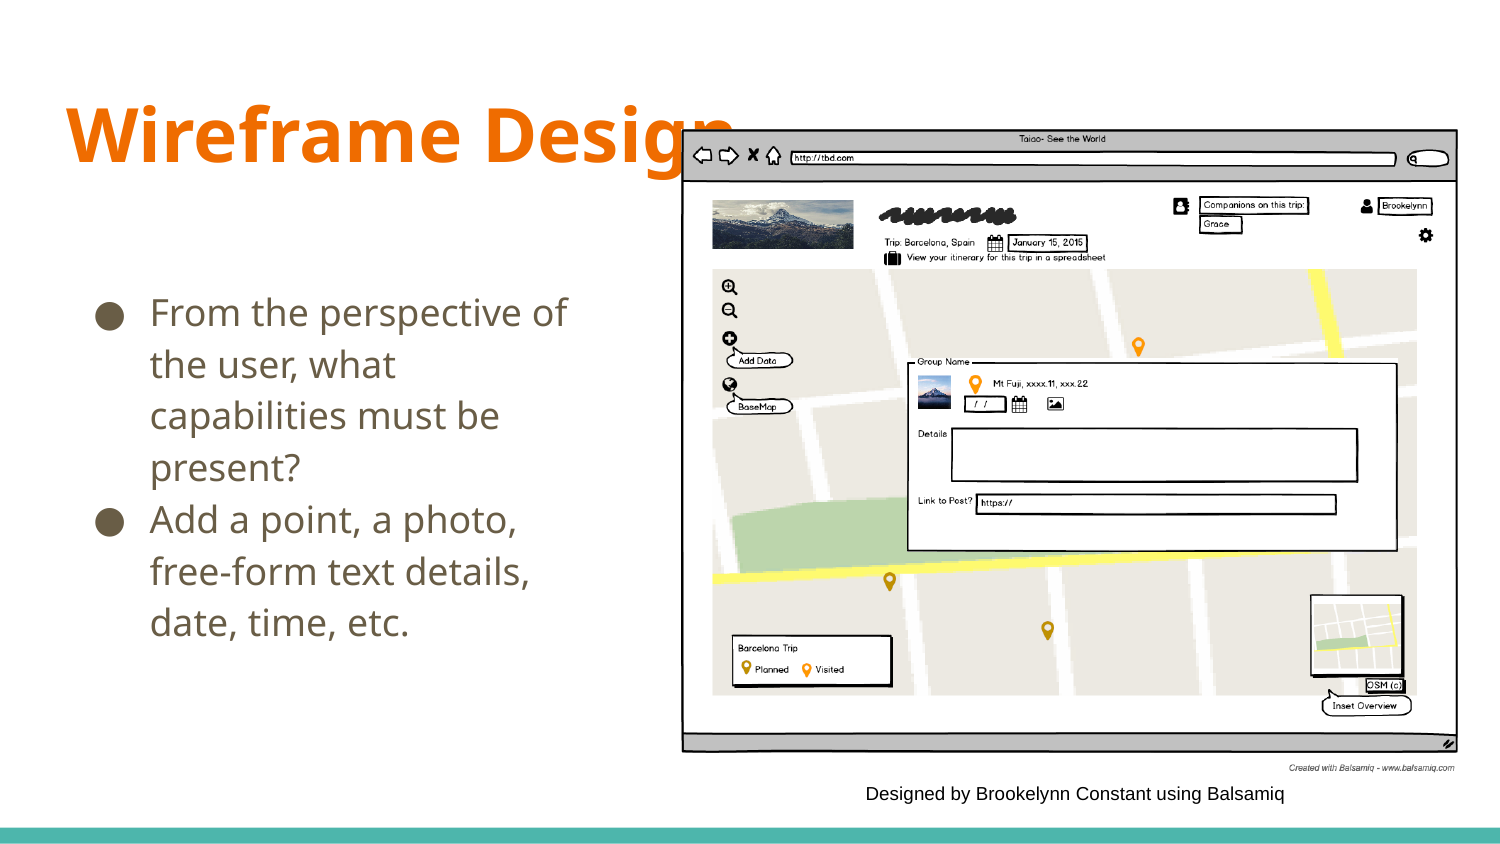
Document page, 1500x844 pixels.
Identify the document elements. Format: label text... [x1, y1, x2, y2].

title Wireframe Design [51, 72, 1449, 189]
picture [680, 129, 1458, 774]
list From the perspective of the user, what capabilities must be present? Add a point, a photo, free-form text details, date, time, etc. [59, 189, 592, 731]
text_box Designed by Brookelynn Constant using Balsamiq [850, 766, 1480, 803]
